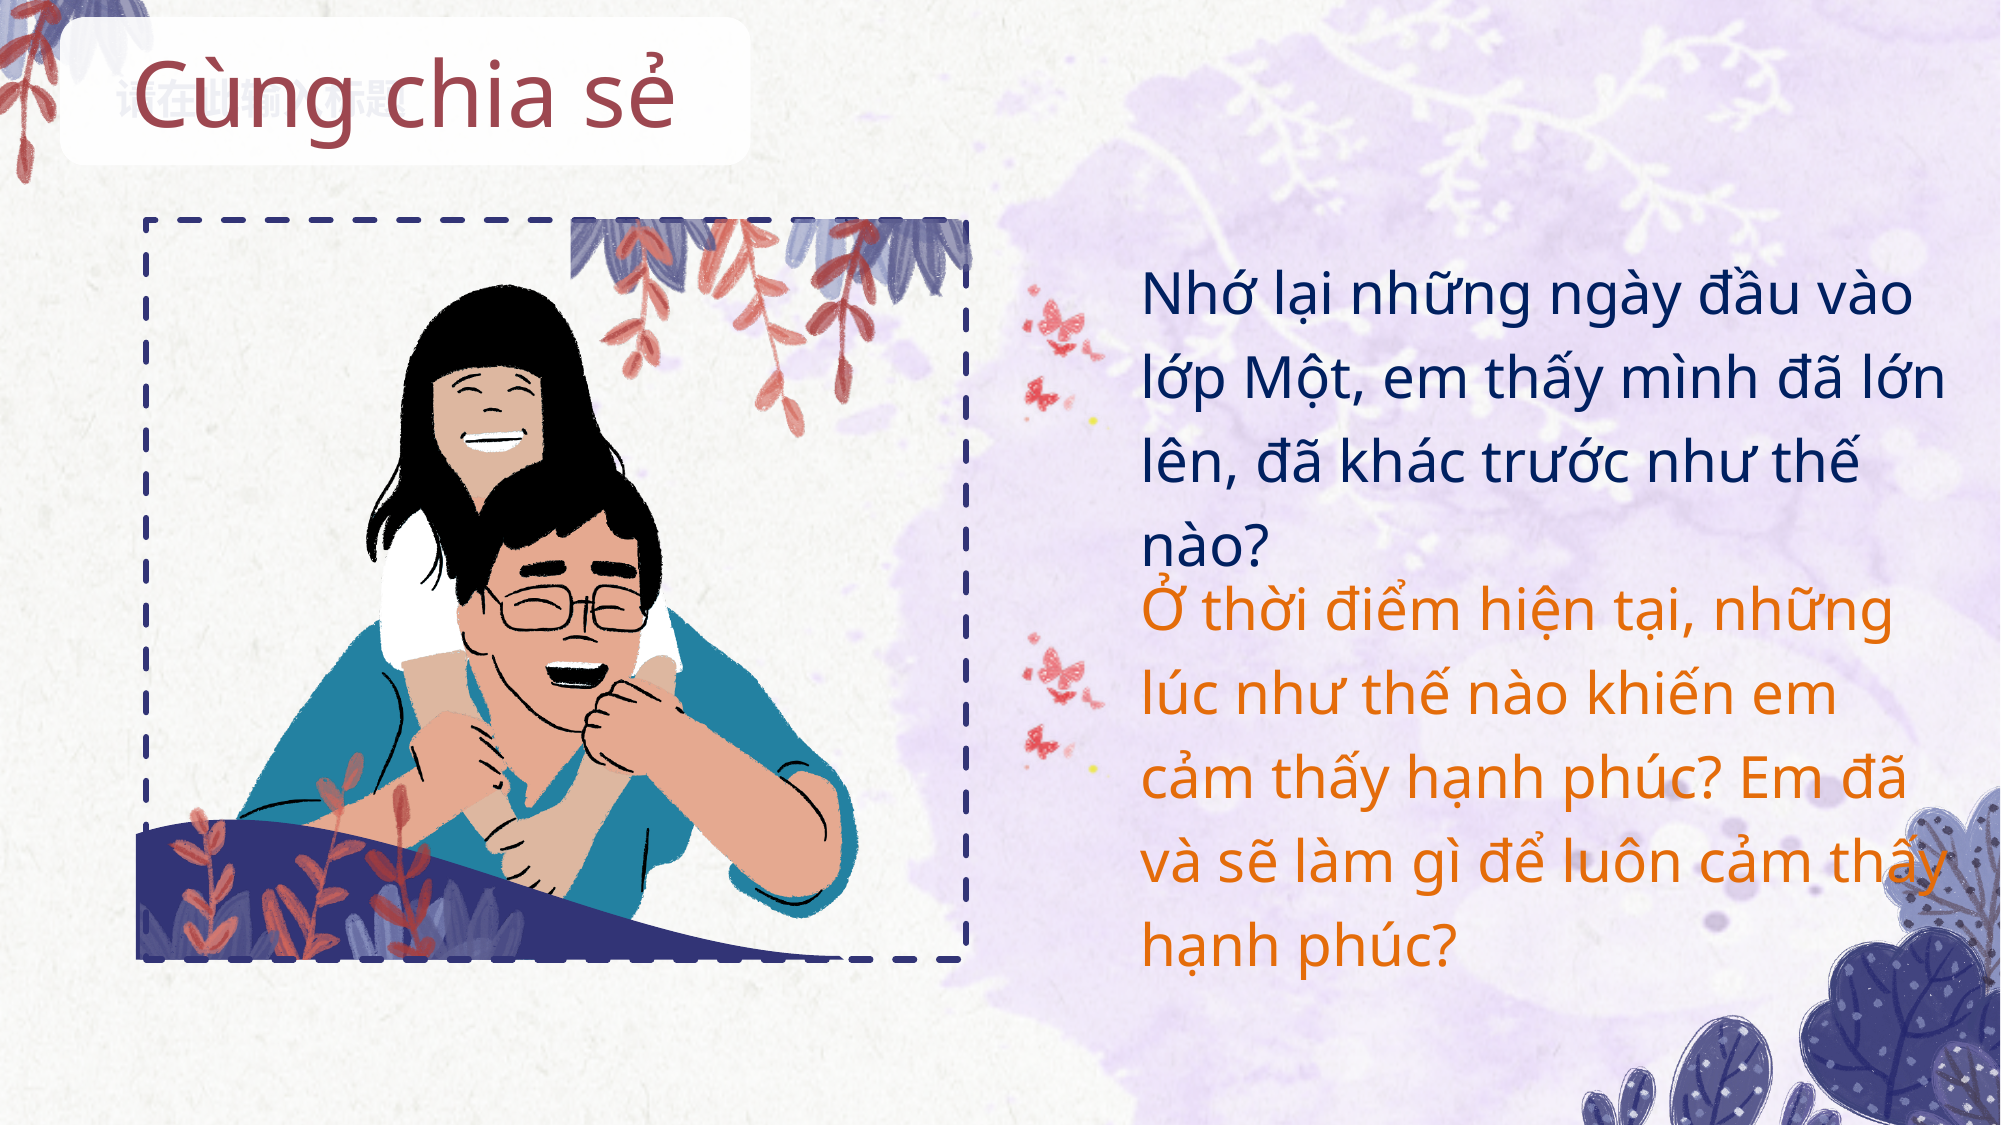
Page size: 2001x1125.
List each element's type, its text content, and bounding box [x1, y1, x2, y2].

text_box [976, 552, 1965, 900]
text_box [976, 220, 1965, 499]
text_box Cùng chia sẻ [59, 15, 752, 167]
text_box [135, 220, 967, 960]
picture [0, 0, 2001, 1125]
